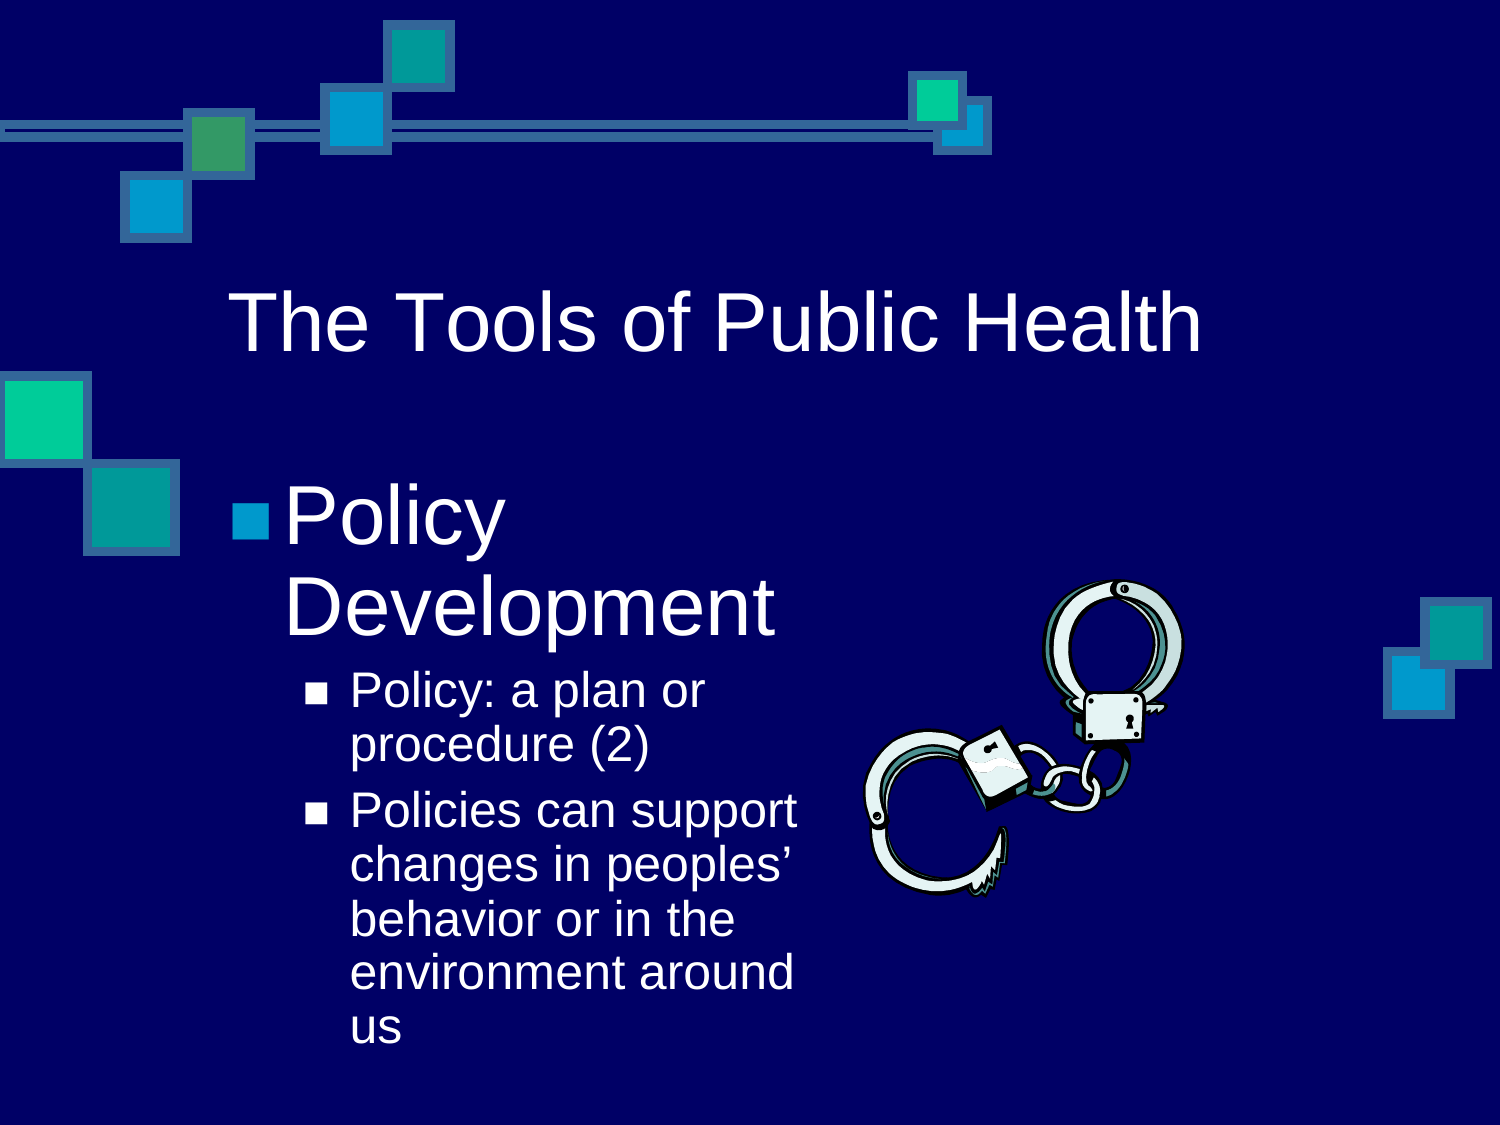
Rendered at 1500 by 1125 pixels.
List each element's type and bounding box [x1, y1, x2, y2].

text_box [0, 0, 1500, 1125]
